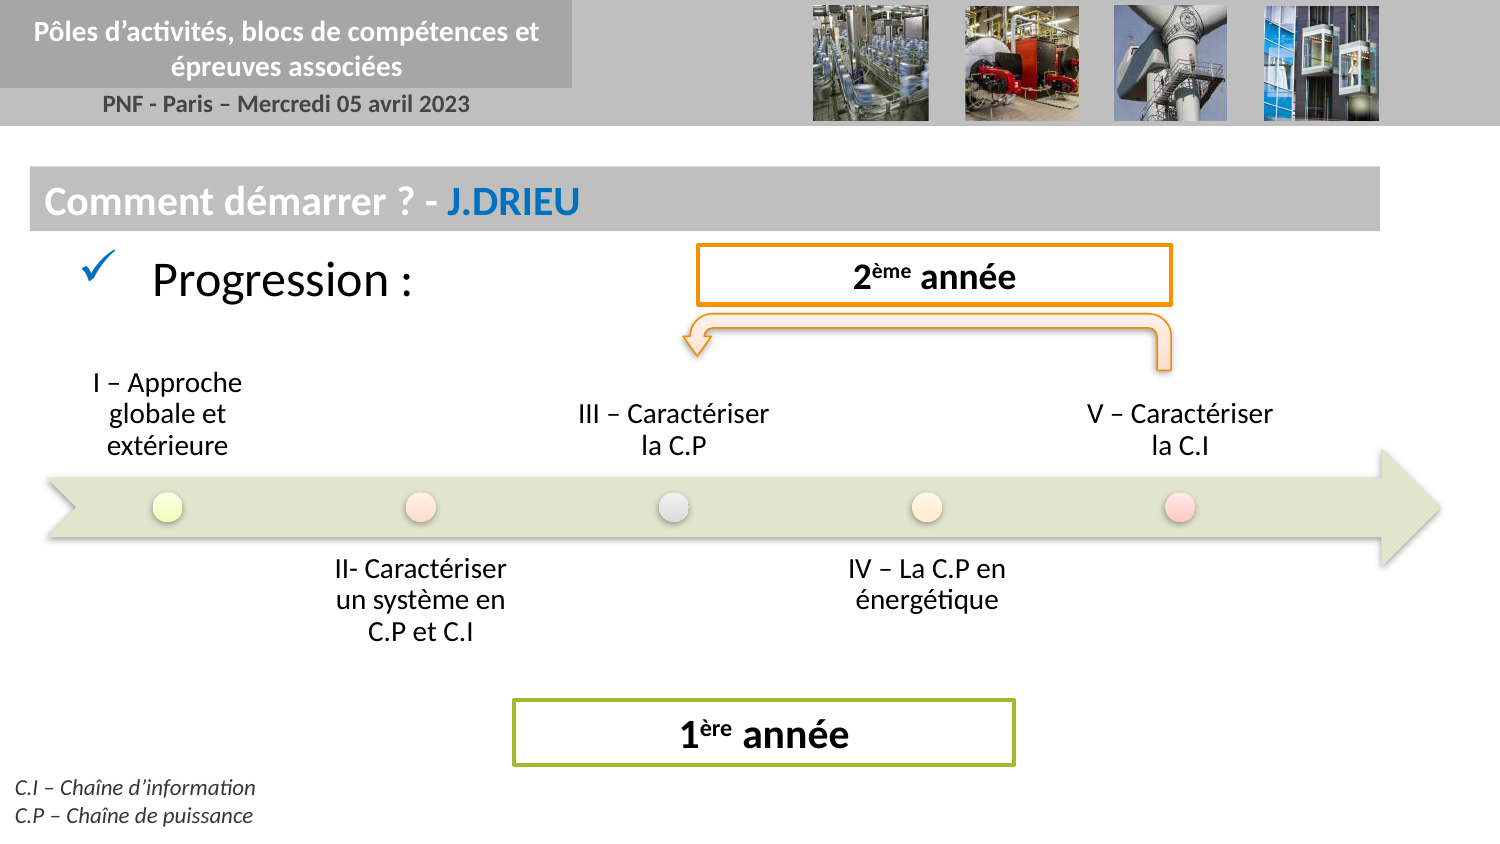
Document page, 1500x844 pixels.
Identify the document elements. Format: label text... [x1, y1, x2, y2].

text_box 1ère année [512, 698, 1016, 767]
picture [1114, 5, 1227, 121]
text_box C.I – Chaîne d’information C.P – Chaîne de puissance [0, 765, 281, 836]
picture [813, 5, 929, 121]
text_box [46, 358, 1442, 657]
text_box 2ème année [696, 243, 1173, 307]
text_box Pôles d’activités, blocs de compétences et épreuves associées [12, 5, 562, 90]
text_box Comment démarrer ? - J.DRIEU [29, 166, 1380, 232]
picture [965, 6, 1079, 121]
text_box Progression : [62, 239, 1466, 314]
picture [1264, 6, 1379, 121]
text_box [682, 312, 1172, 356]
